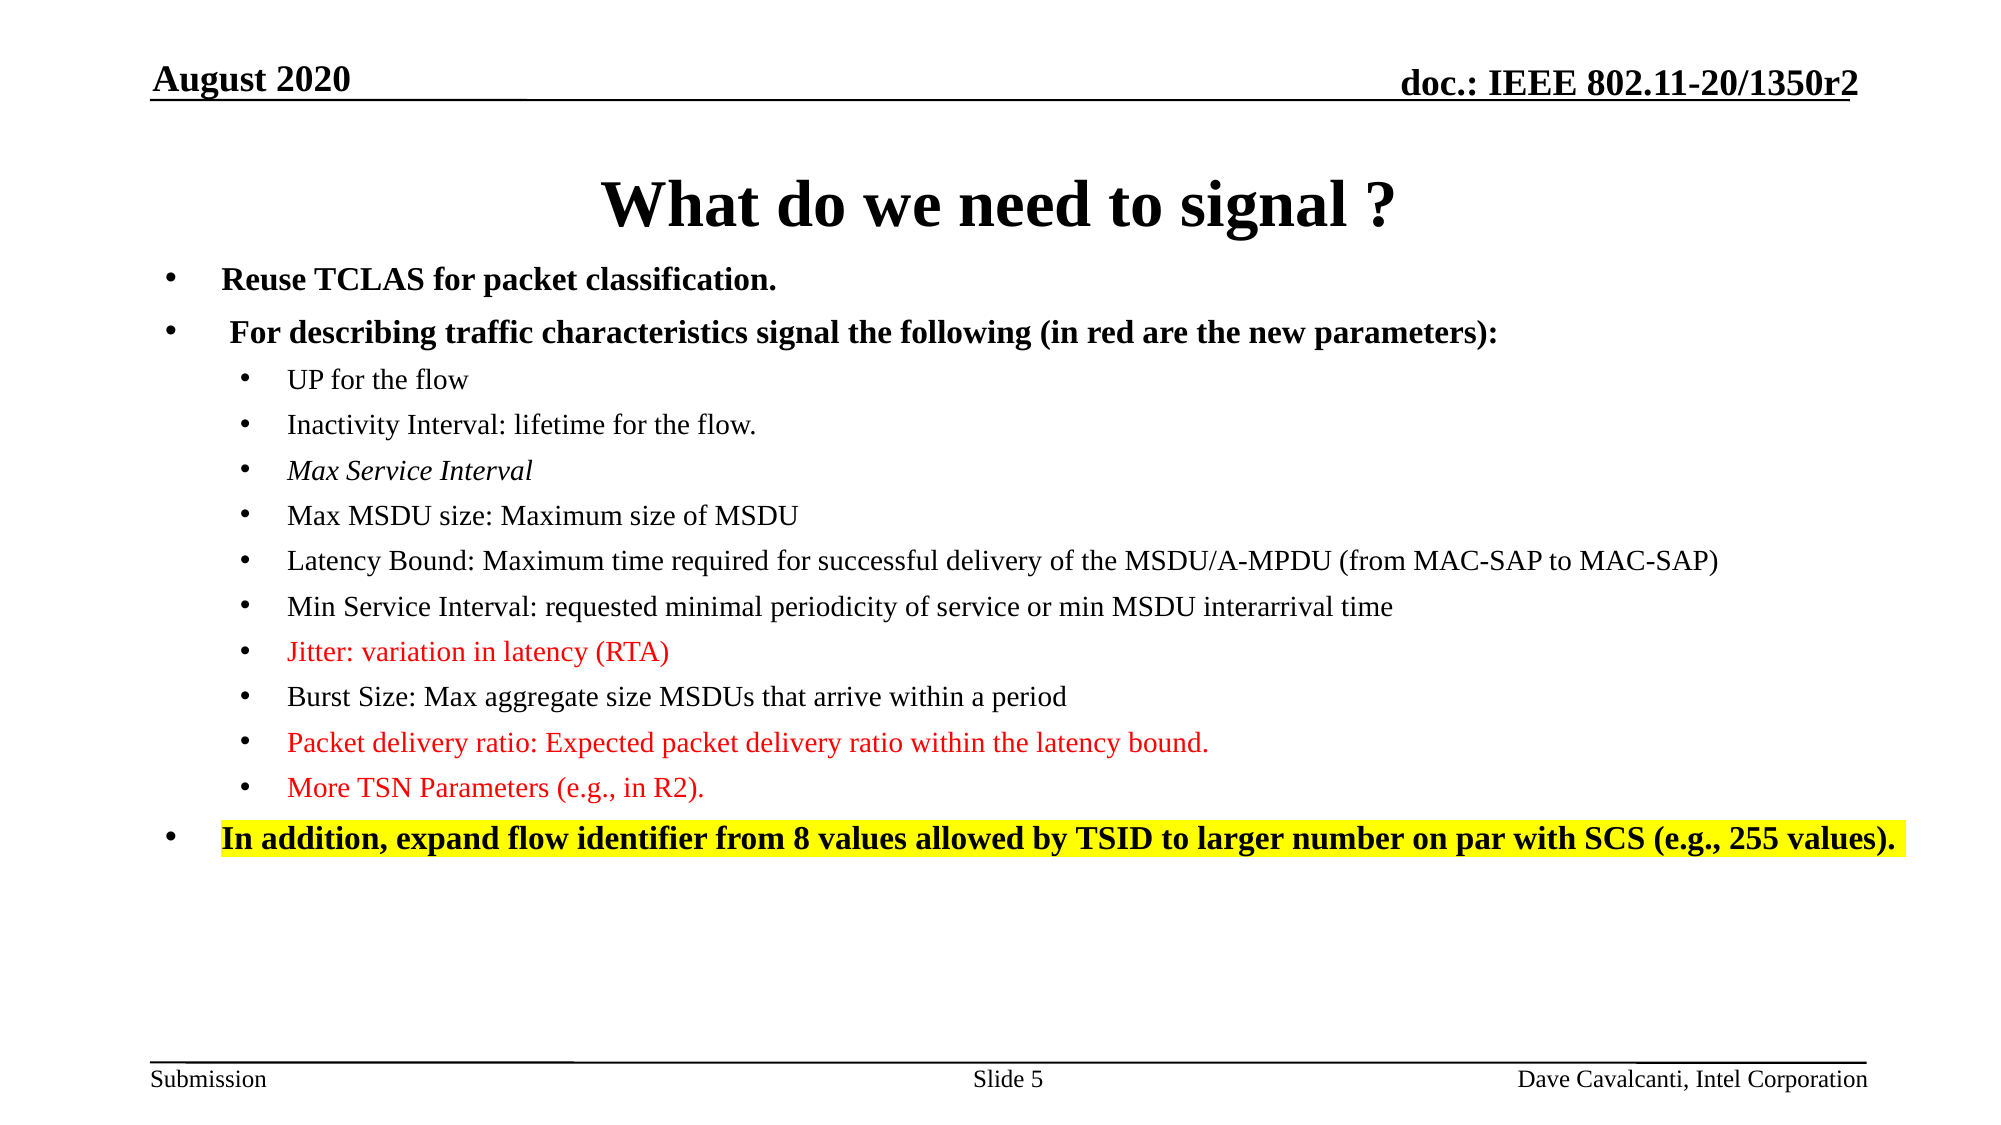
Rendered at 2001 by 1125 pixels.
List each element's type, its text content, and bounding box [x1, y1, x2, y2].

list Reuse TCLAS for packet classification. For describing traffic characteristics signal the following (in red are the new parameters): UP for the flow Inactivity Interval: lifetime for the flow. Max Service Interval Max MSDU size: Maximum size of MSDU Latency Bound: Maximum time required for successful delivery of the MSDU/A-MPDU (from MAC-SAP to MAC-SAP) Min Service Interval: requested minimal periodicity of service or min MSDU interarrival time Jitter: variation in latency (RTA) Burst Size: Max aggregate size MSDUs that arrive within a period Packet delivery ratio: Expected packet delivery ratio within the latency bound. More TSN Parameters (e.g., in R2). In addition, expand flow identifier from 8 values allowed by TSID to larger number on par with SCS (e.g., 255 values). [149, 249, 1938, 988]
title What do we need to signal ? [149, 112, 1850, 249]
footer Dave Cavalcanti, Intel Corporation [1171, 1061, 1869, 1093]
slide_number Slide 5 [950, 1061, 1067, 1123]
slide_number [152, 54, 563, 100]
